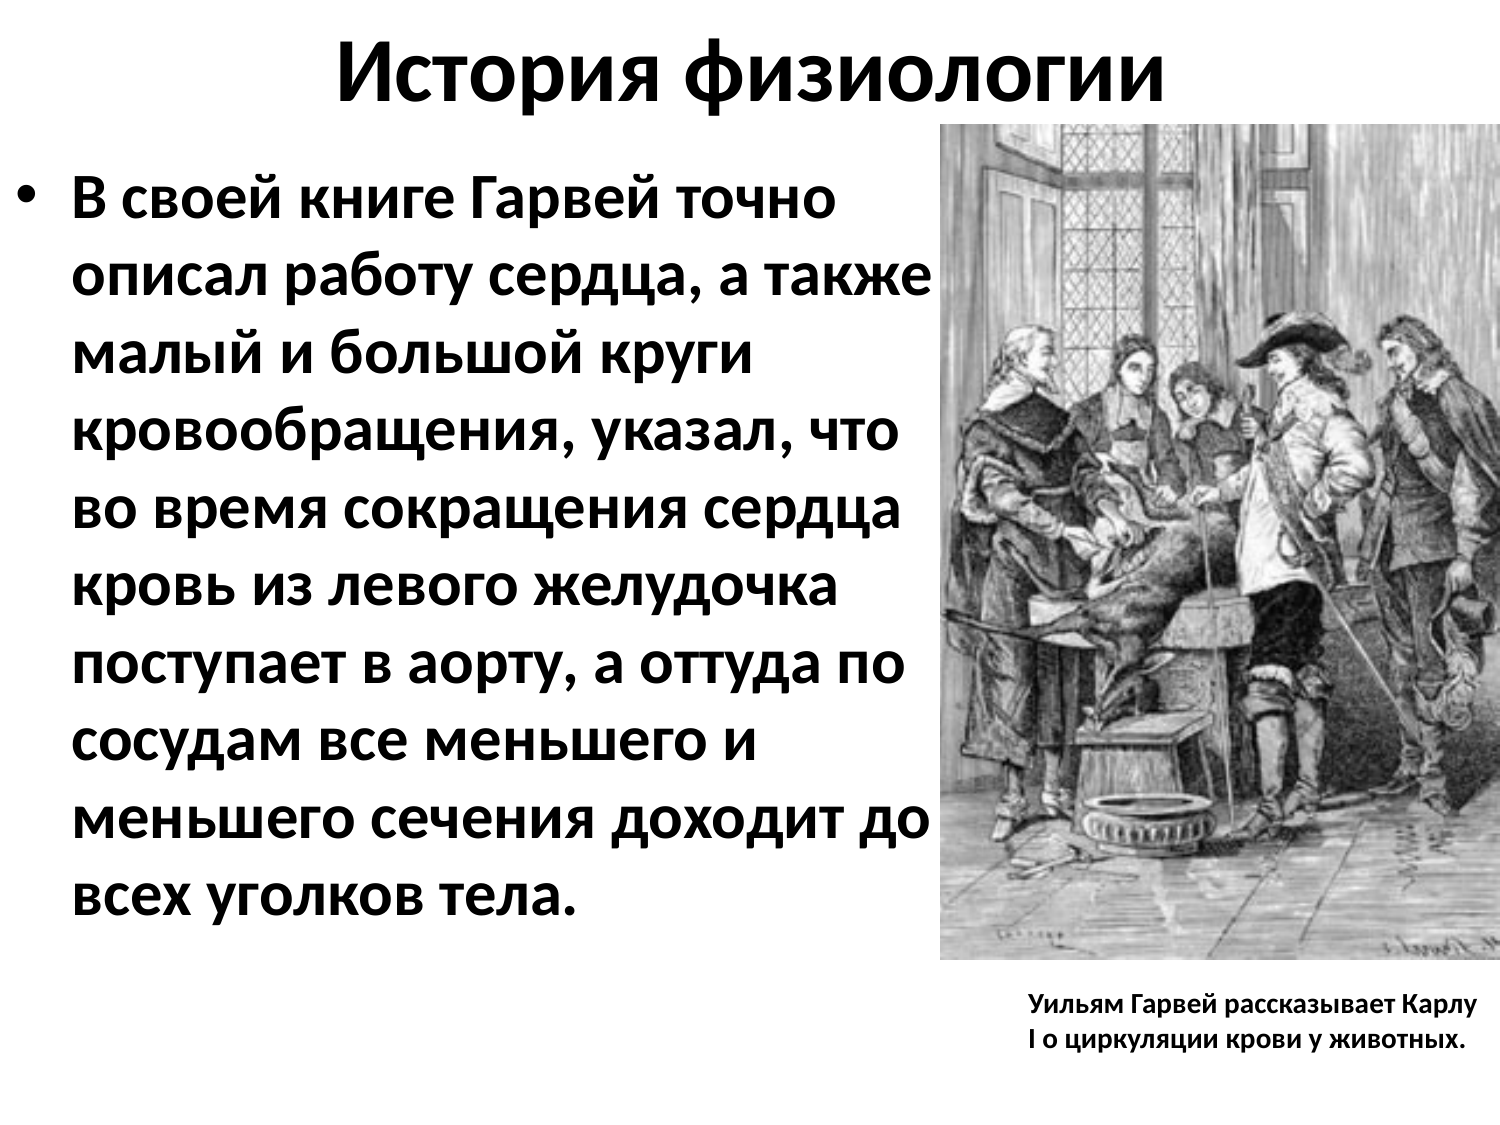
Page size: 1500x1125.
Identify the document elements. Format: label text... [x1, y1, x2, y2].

title История физиологии [76, 0, 1427, 130]
text_box Уильям Гарвей рассказывает Карлу I о циркуляции крови у животных. [1013, 977, 1500, 1062]
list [939, 124, 1500, 961]
list В своей книге Гарвей точно описал работу сердца, а также малый и большой круги кровообращения, указал, что во время сокращения сердца кровь из левого желудочка поступает в аорту, а оттуда по сосудам все меньшего и меньшего сечения доходит до всех уголков тела. [0, 146, 963, 1095]
